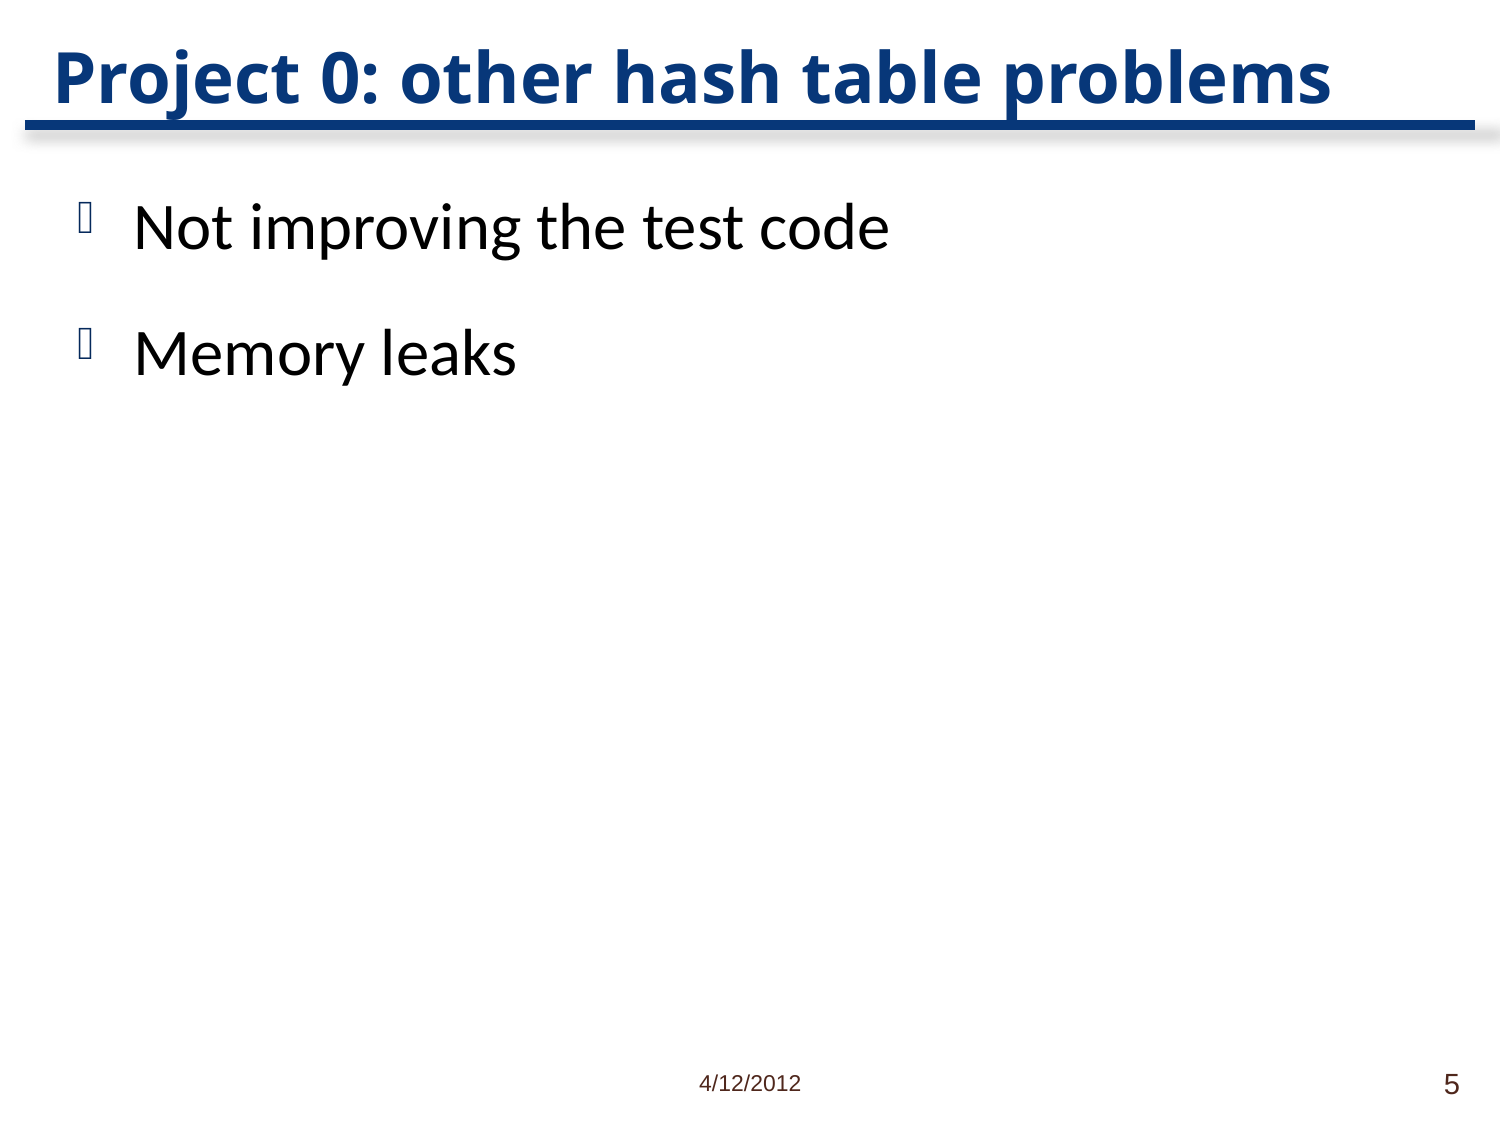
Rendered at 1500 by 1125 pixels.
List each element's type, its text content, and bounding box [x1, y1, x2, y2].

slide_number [619, 1052, 882, 1113]
slide_number 5 [1374, 1052, 1475, 1113]
title Project 0: other hash table problems [37, 24, 1463, 125]
list Not improving the test code Memory leaks [62, 174, 1438, 1005]
